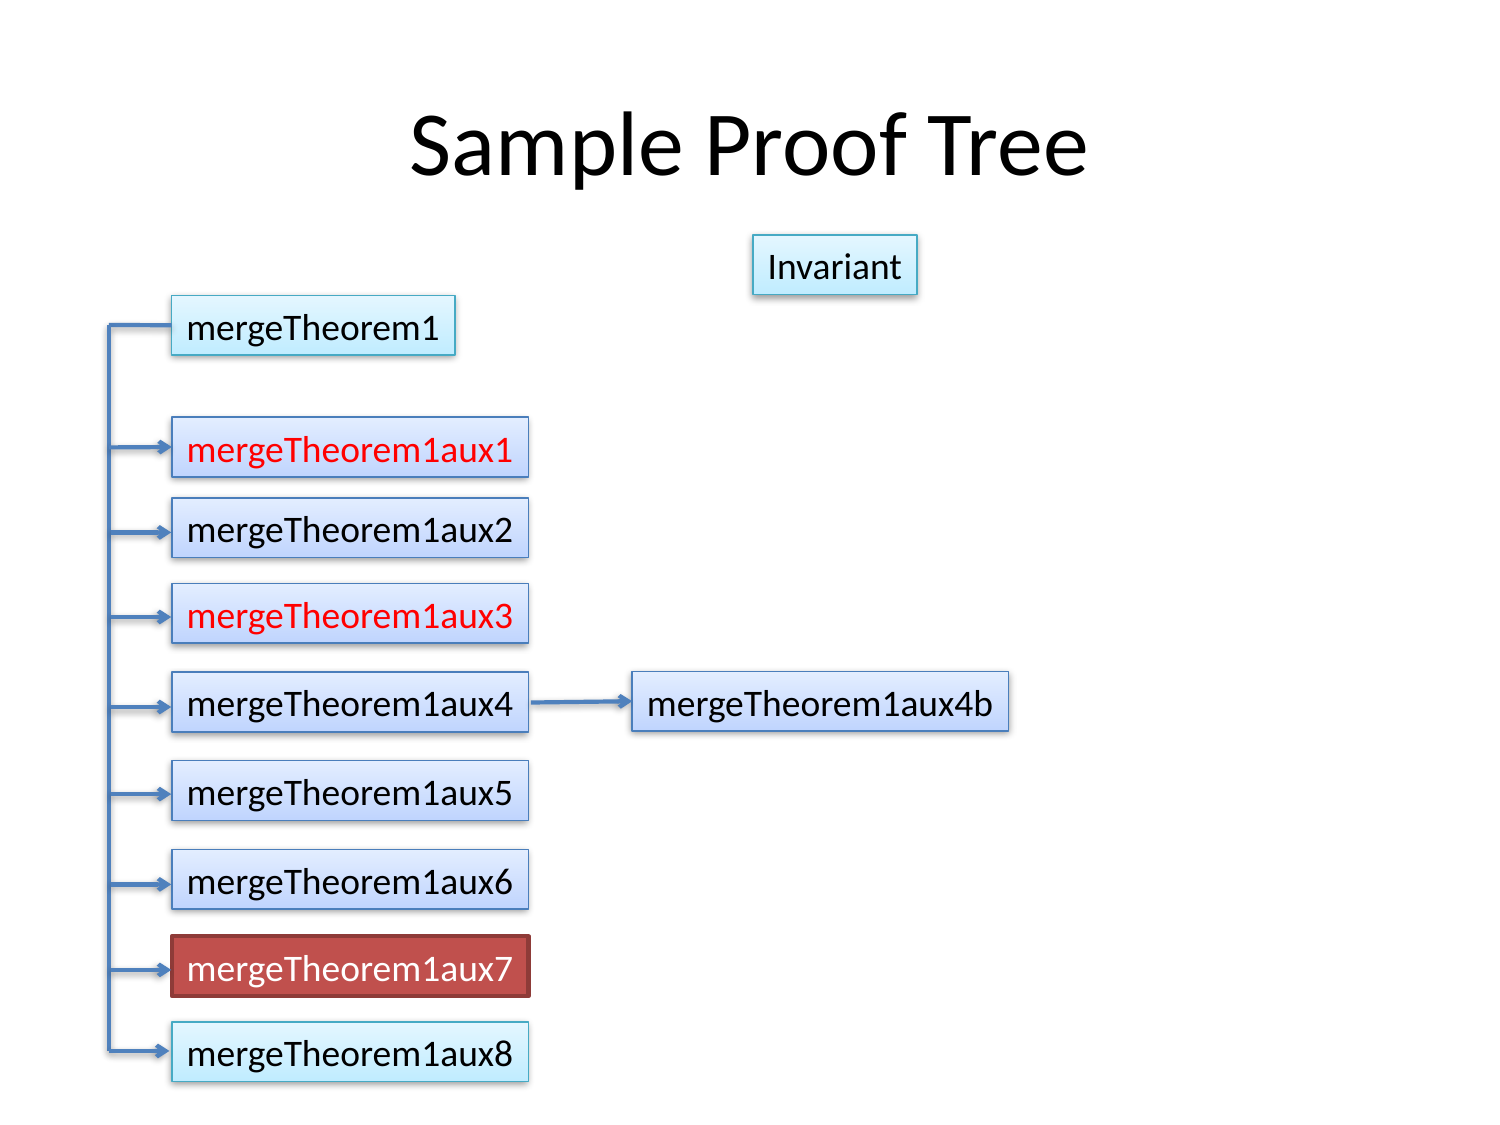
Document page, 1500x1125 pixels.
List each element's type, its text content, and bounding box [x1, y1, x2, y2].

text_box mergeTheorem1aux1 [171, 416, 529, 478]
text_box mergeTheorem1aux4 [171, 671, 529, 733]
text_box Invariant [752, 234, 918, 295]
title Sample Proof Tree [75, 45, 1425, 233]
text_box mergeTheorem1aux2 [171, 497, 529, 558]
text_box mergeTheorem1aux8 [171, 1021, 529, 1082]
text_box mergeTheorem1aux3 [171, 583, 529, 644]
text_box mergeTheorem1aux6 [171, 849, 529, 910]
text_box mergeTheorem1aux4b [631, 671, 1009, 732]
text_box mergeTheorem1aux5 [171, 760, 529, 821]
text_box mergeTheorem1 [171, 295, 456, 356]
text_box mergeTheorem1aux7 [170, 934, 531, 998]
